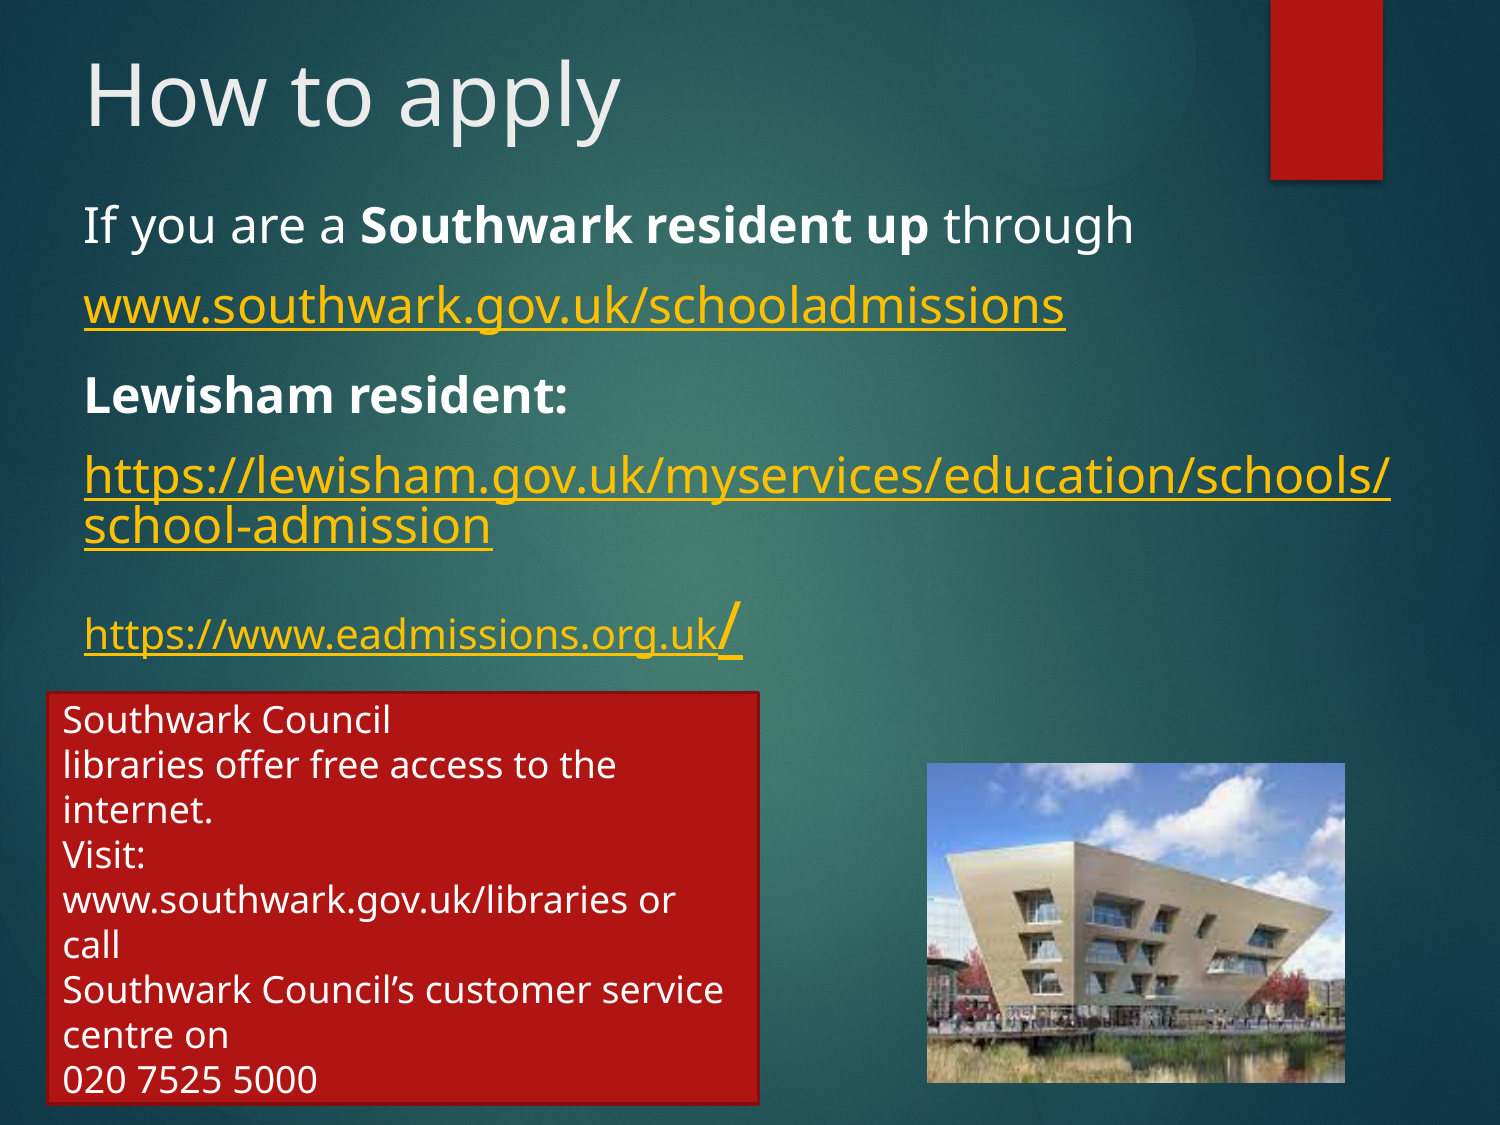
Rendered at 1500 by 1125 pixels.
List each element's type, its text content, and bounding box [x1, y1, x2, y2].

title How to apply [68, 30, 1419, 185]
picture [926, 762, 1346, 1083]
list If you are a Southwark resident up through www.southwark.gov.uk/schooladmissions Lewisham resident: https://lewisham.gov.uk/myservices/education/schools/school-admission https://www.eadmissions.org.uk/ [68, 185, 1419, 928]
text_box Southwark Council libraries offer free access to the internet. Visit: www.southwark.gov.uk/libraries or call Southwark Council’s customer service centre on 020 7525 5000 [46, 691, 760, 1106]
